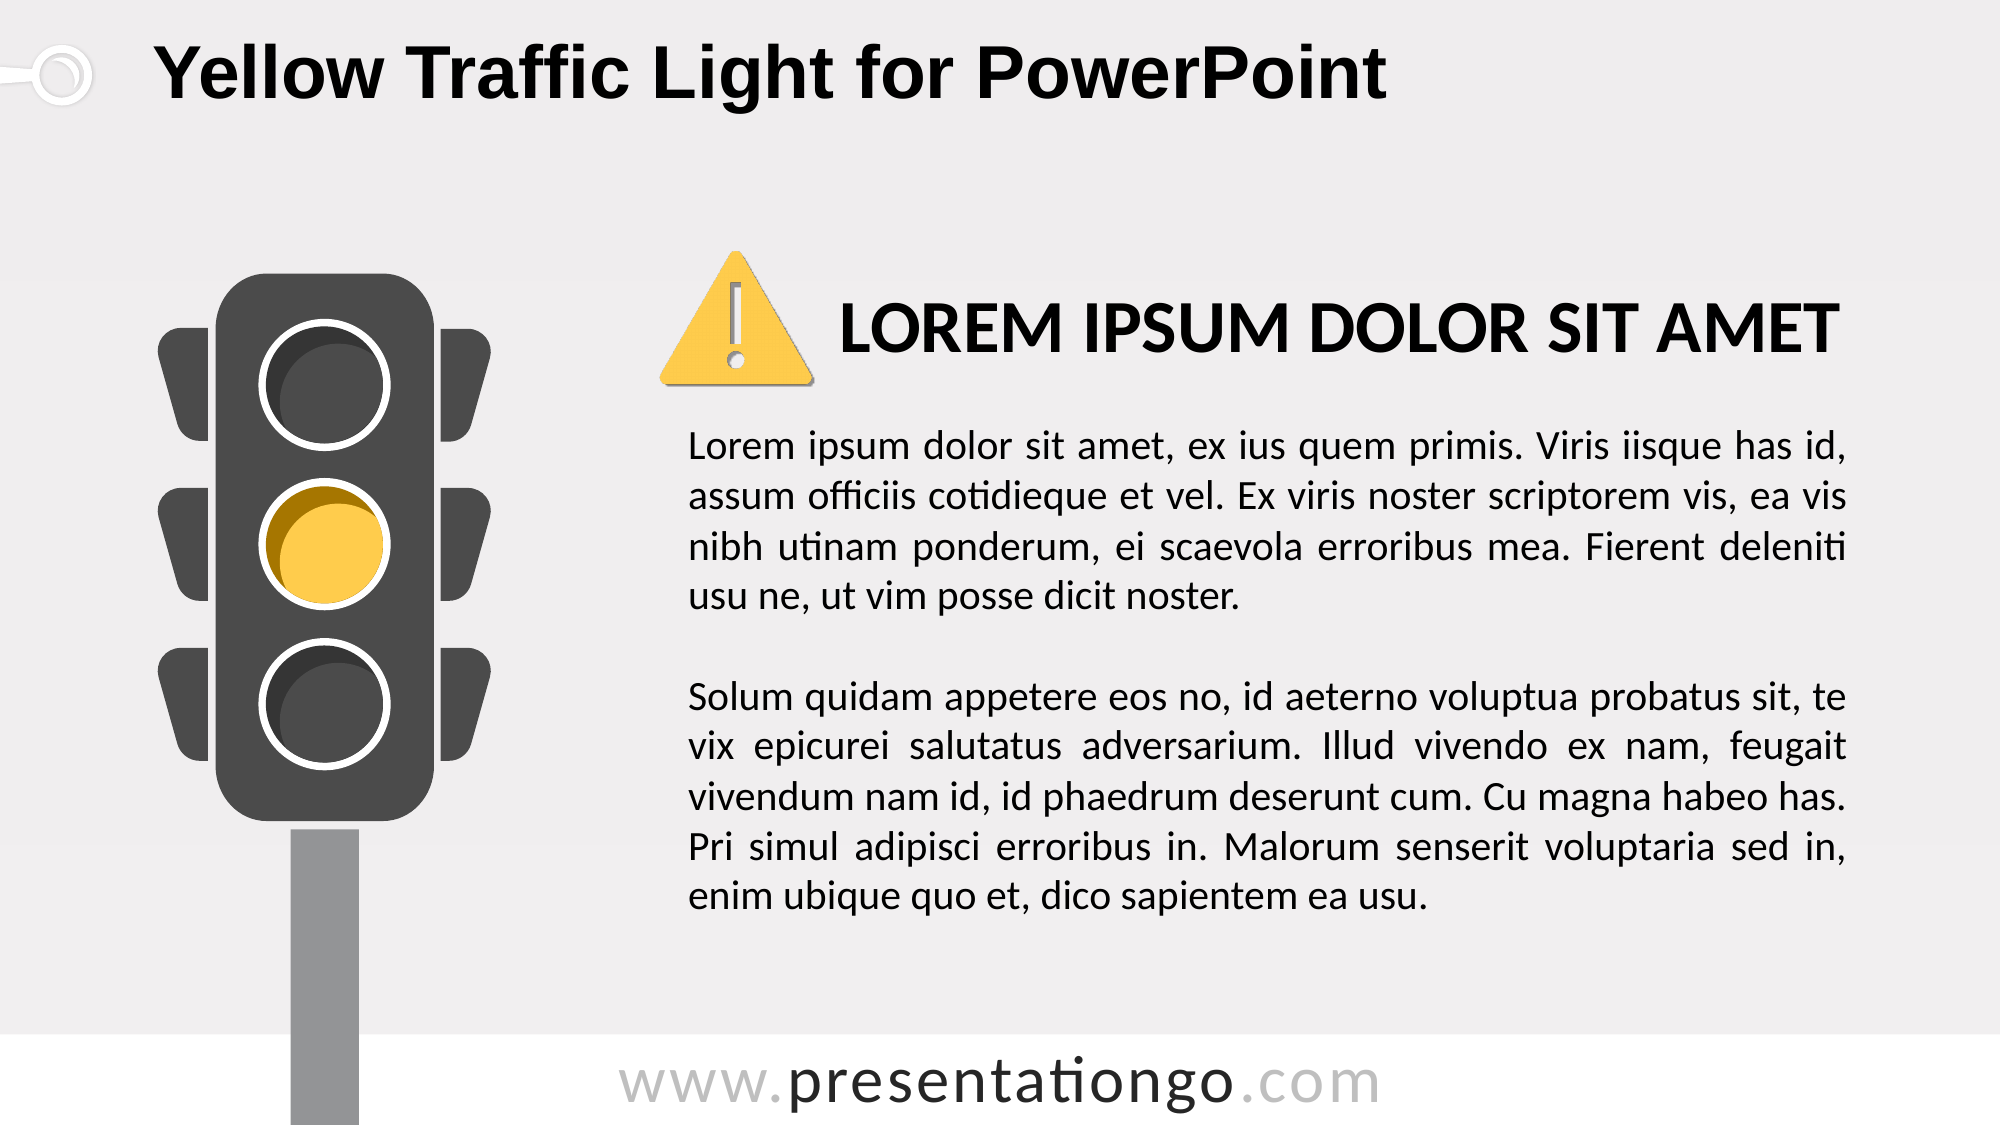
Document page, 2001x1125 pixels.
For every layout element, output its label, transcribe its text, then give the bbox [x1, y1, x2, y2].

text_box Lorem ipsum dolor sit amet [825, 269, 1858, 375]
title Yellow Traffic Light for PowerPoint [137, 26, 1863, 148]
picture [651, 233, 820, 402]
text_box Lorem ipsum dolor sit amet, ex ius quem primis. Viris iisque has id, assum officiis cotidieque et vel. Ex viris noster scriptorem vis, ea vis nibh utinam ponderum, ei scaevola erroribus mea. Fierent deleniti usu ne, ut vim posse dicit noster. Solum quidam appetere eos no, id aeterno voluptua probatus sit, te vix epicurei salutatus adversarium. Illud vivendo ex nam, feugait vivendum nam id, id phaedrum deserunt cum. Cu magna habeo has. Pri simul adipisci erroribus in. Malorum senserit voluptaria sed in, enim ubique quo et, dico sapientem ea usu. [673, 410, 1863, 926]
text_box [157, 273, 491, 1125]
